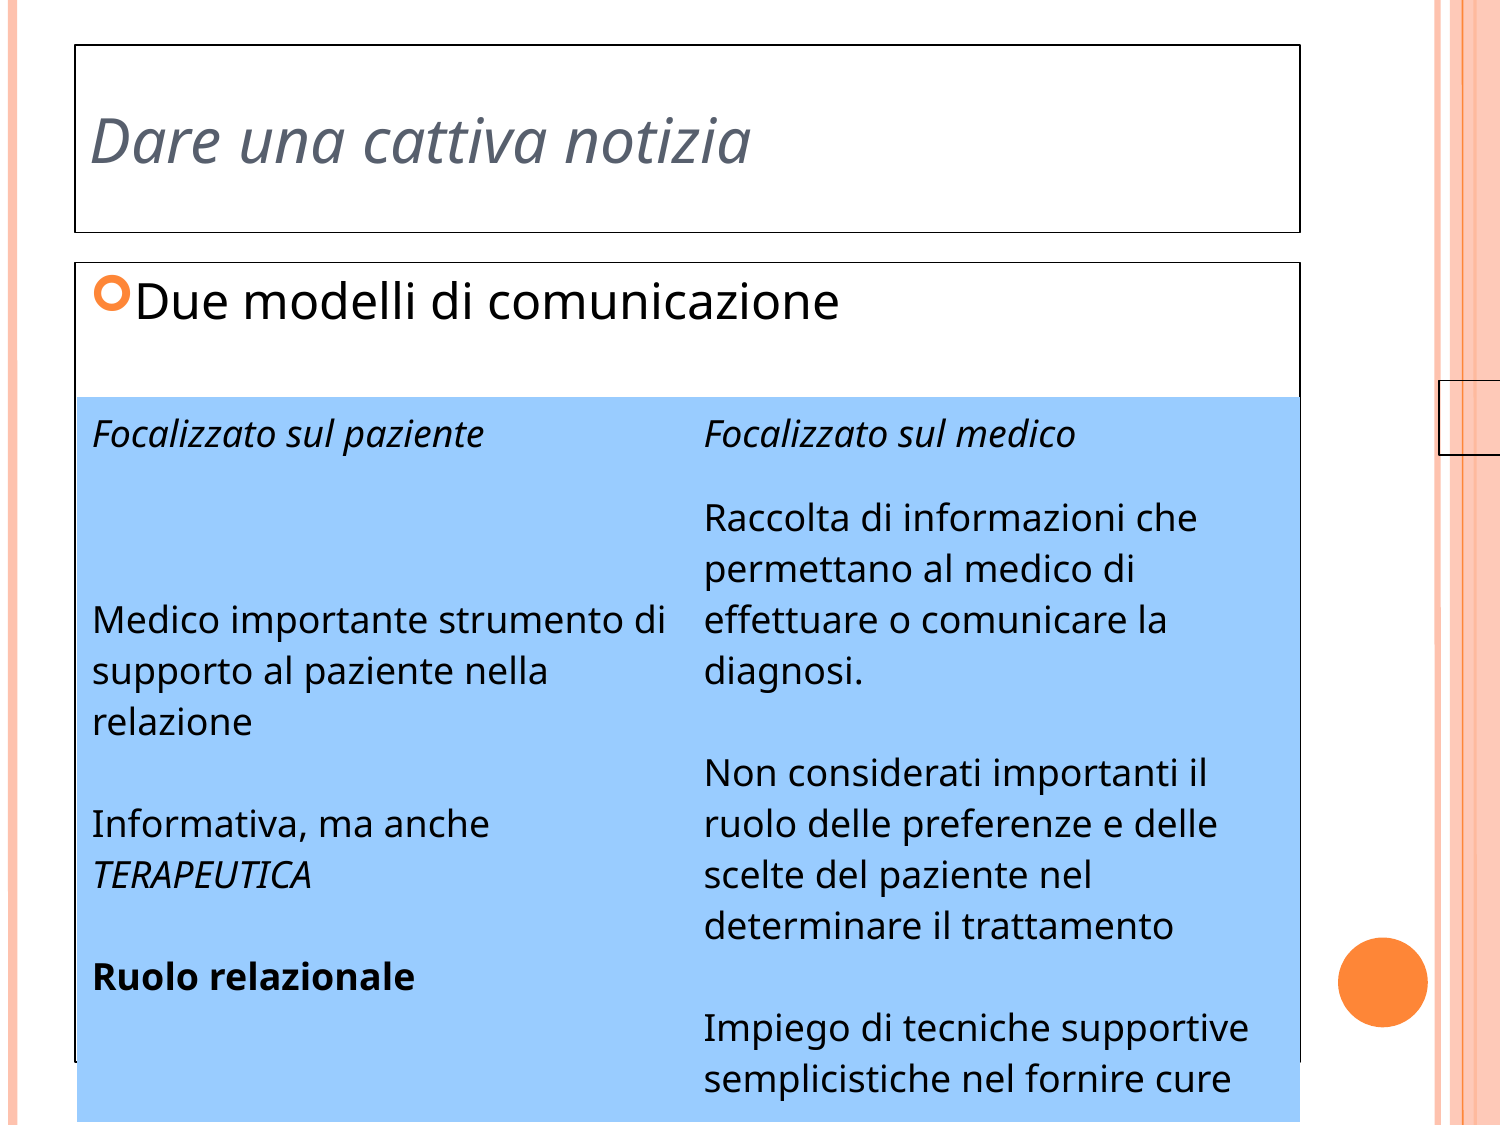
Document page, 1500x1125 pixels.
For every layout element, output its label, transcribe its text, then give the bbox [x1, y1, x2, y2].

text_box Due modelli di comunicazione [75, 262, 1300, 1062]
table_header Focalizzato sul paziente [77, 397, 689, 473]
text_box Dare una cattiva notizia [75, 45, 1300, 233]
table_cell Medico importante strumento di supporto al paziente nella relazione Informativa, ma anche TERAPEUTICA Ruolo relazionale [77, 473, 689, 1122]
table_cell Raccolta di informazioni che permettano al medico di effettuare o comunicare la diagnosi. Non considerati importanti il ruolo delle preferenze e delle scelte del paziente nel determinare il trattamento Impiego di tecniche supportive semplicistiche nel fornire cure [689, 473, 1300, 1122]
table_header Focalizzato sul medico [689, 397, 1300, 473]
